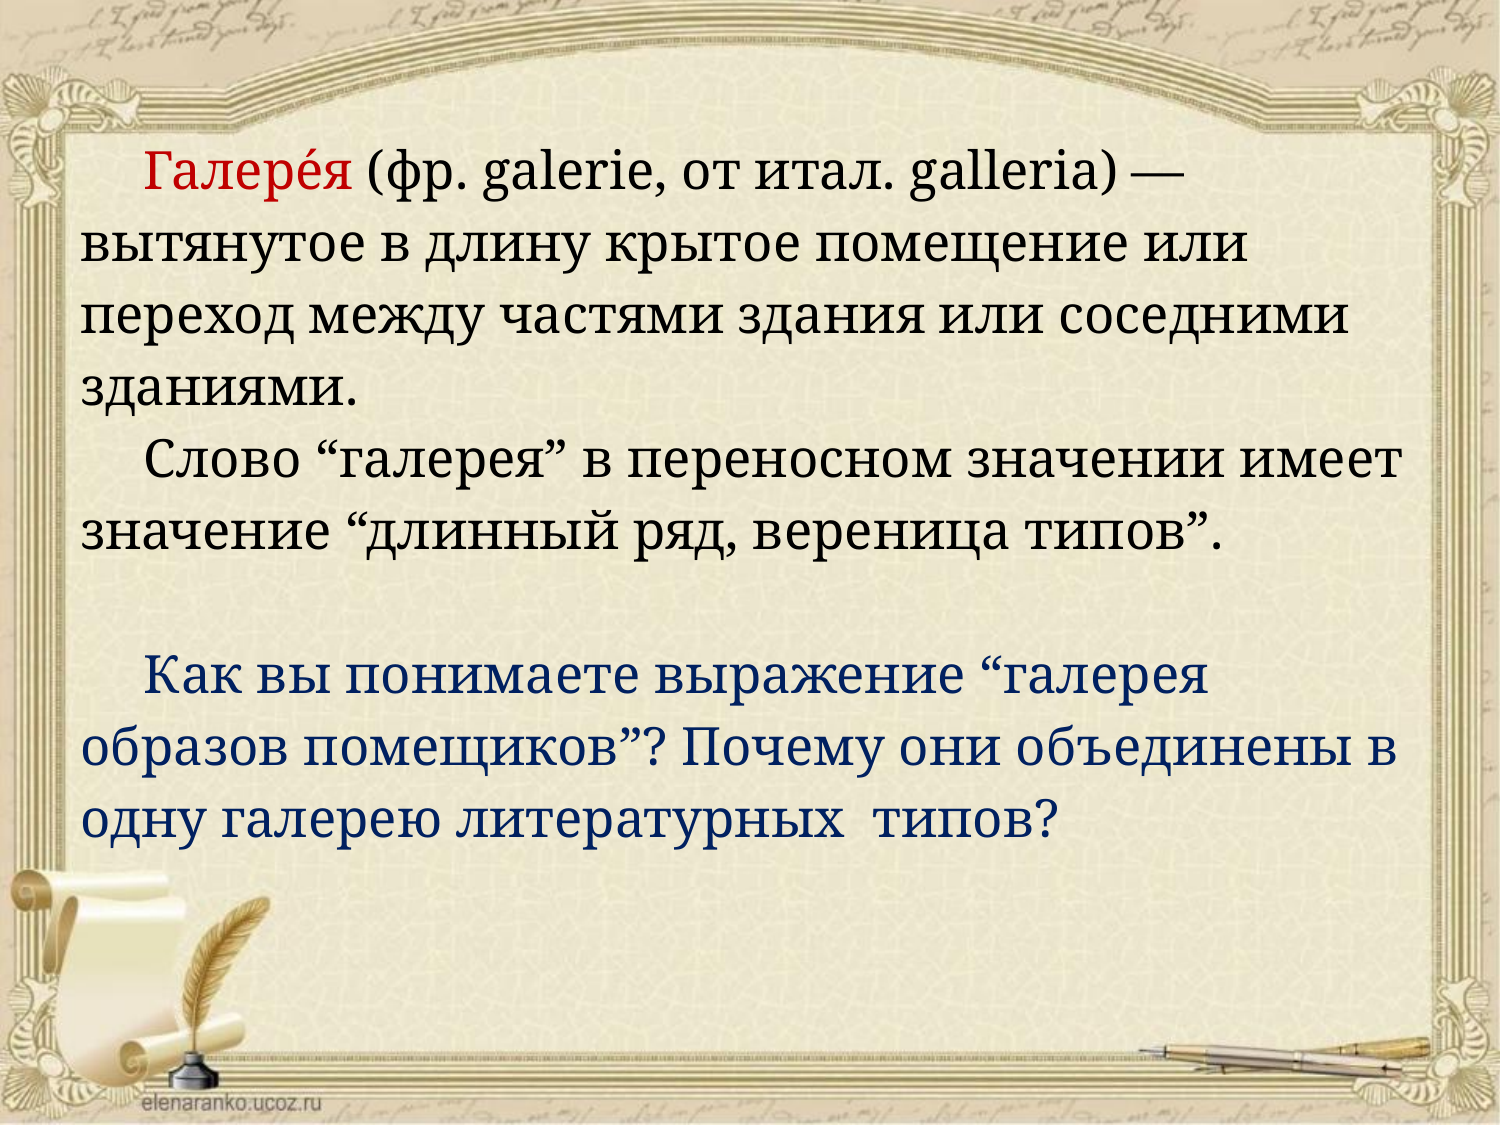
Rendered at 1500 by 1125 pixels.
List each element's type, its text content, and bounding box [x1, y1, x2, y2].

picture [0, 0, 1500, 1125]
list Галере́я (фр. galerie, от итал. galleria) — вытянутое в длину крытое помещение или переход между частями здания или соседними зданиями. Слово “галерея” в переносном значении имеет значение “длинный ряд, вереница типов”. Как вы понимаете выражение “галерея образов помещиков”? Почему они объединены в одну галерею литературных типов? [64, 125, 1436, 868]
